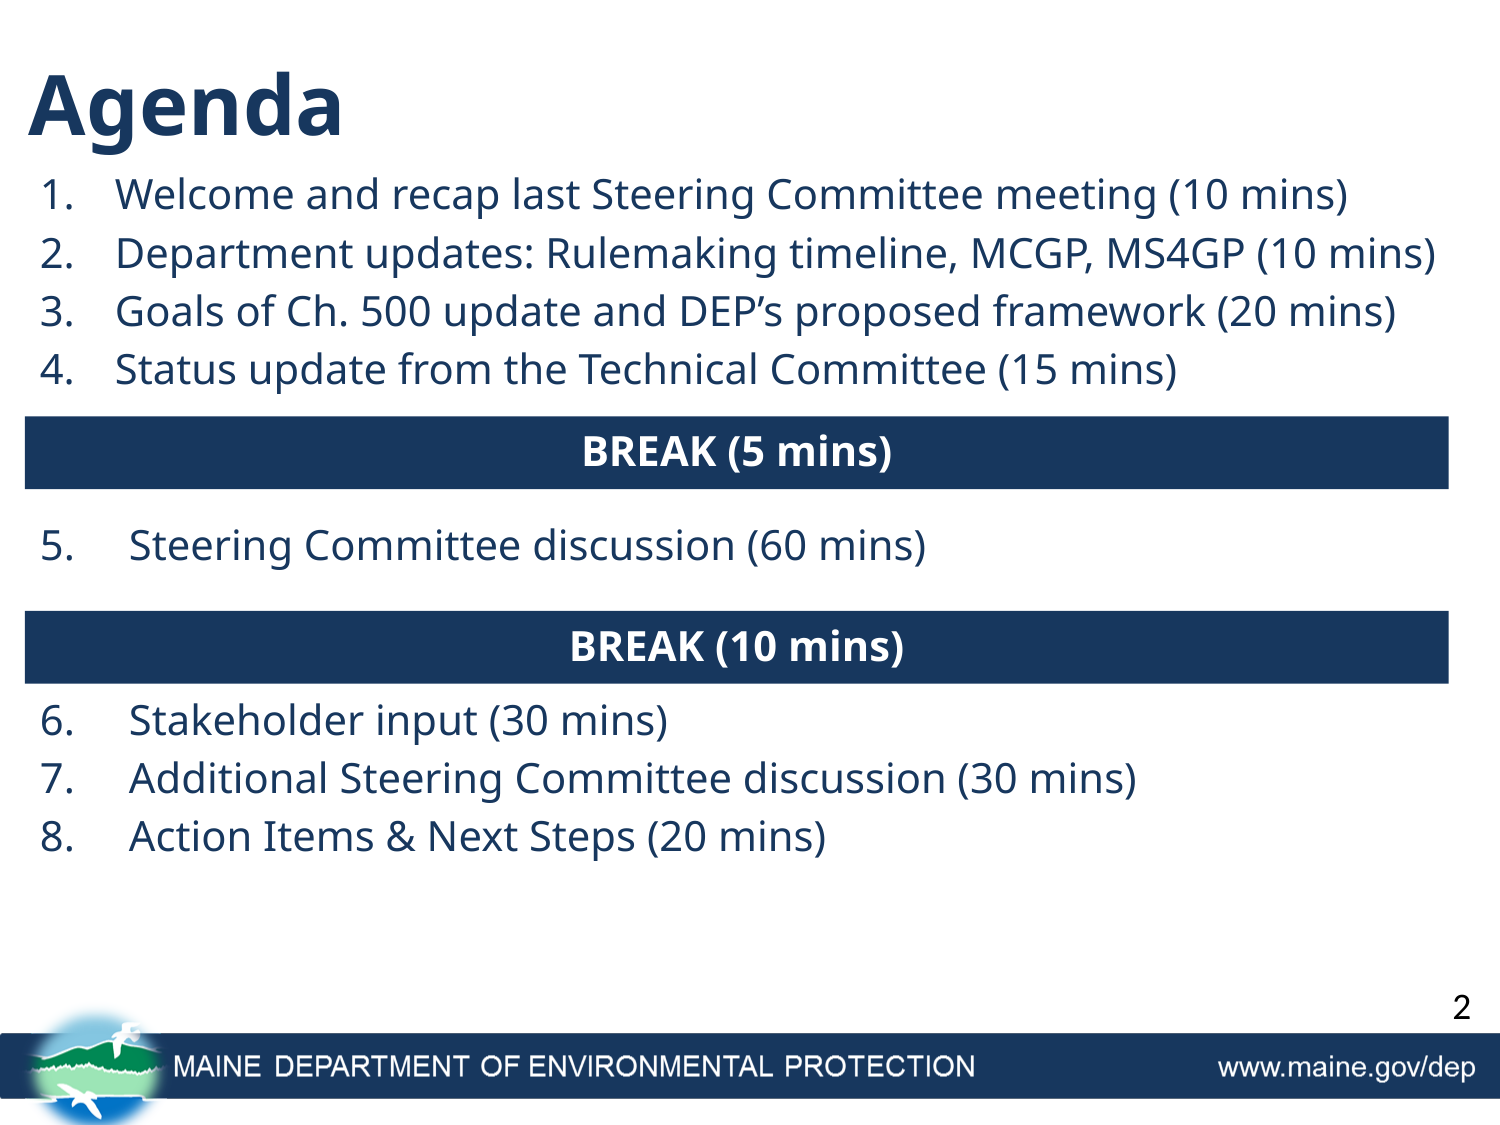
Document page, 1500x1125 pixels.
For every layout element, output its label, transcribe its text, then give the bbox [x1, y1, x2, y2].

picture [0, 999, 1500, 1125]
title Agenda [14, 37, 1364, 168]
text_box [24, 610, 1449, 685]
text_box 2 [1437, 974, 1488, 1035]
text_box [24, 416, 1449, 490]
list Welcome and recap last Steering Committee meeting (10 mins) Department updates: Rulemaking timeline, MCGP, MS4GP (10 mins) Goals of Ch. 500 update and DEP’s proposed framework (20 mins) Status update from the Technical Committee (15 mins) 5. Steering Committee discussion (60 mins) 6. Stakeholder input (30 mins) 7. Additional Steering Committee discussion (30 mins) 8. Action Items & Next Steps (20 mins) [24, 102, 1500, 977]
